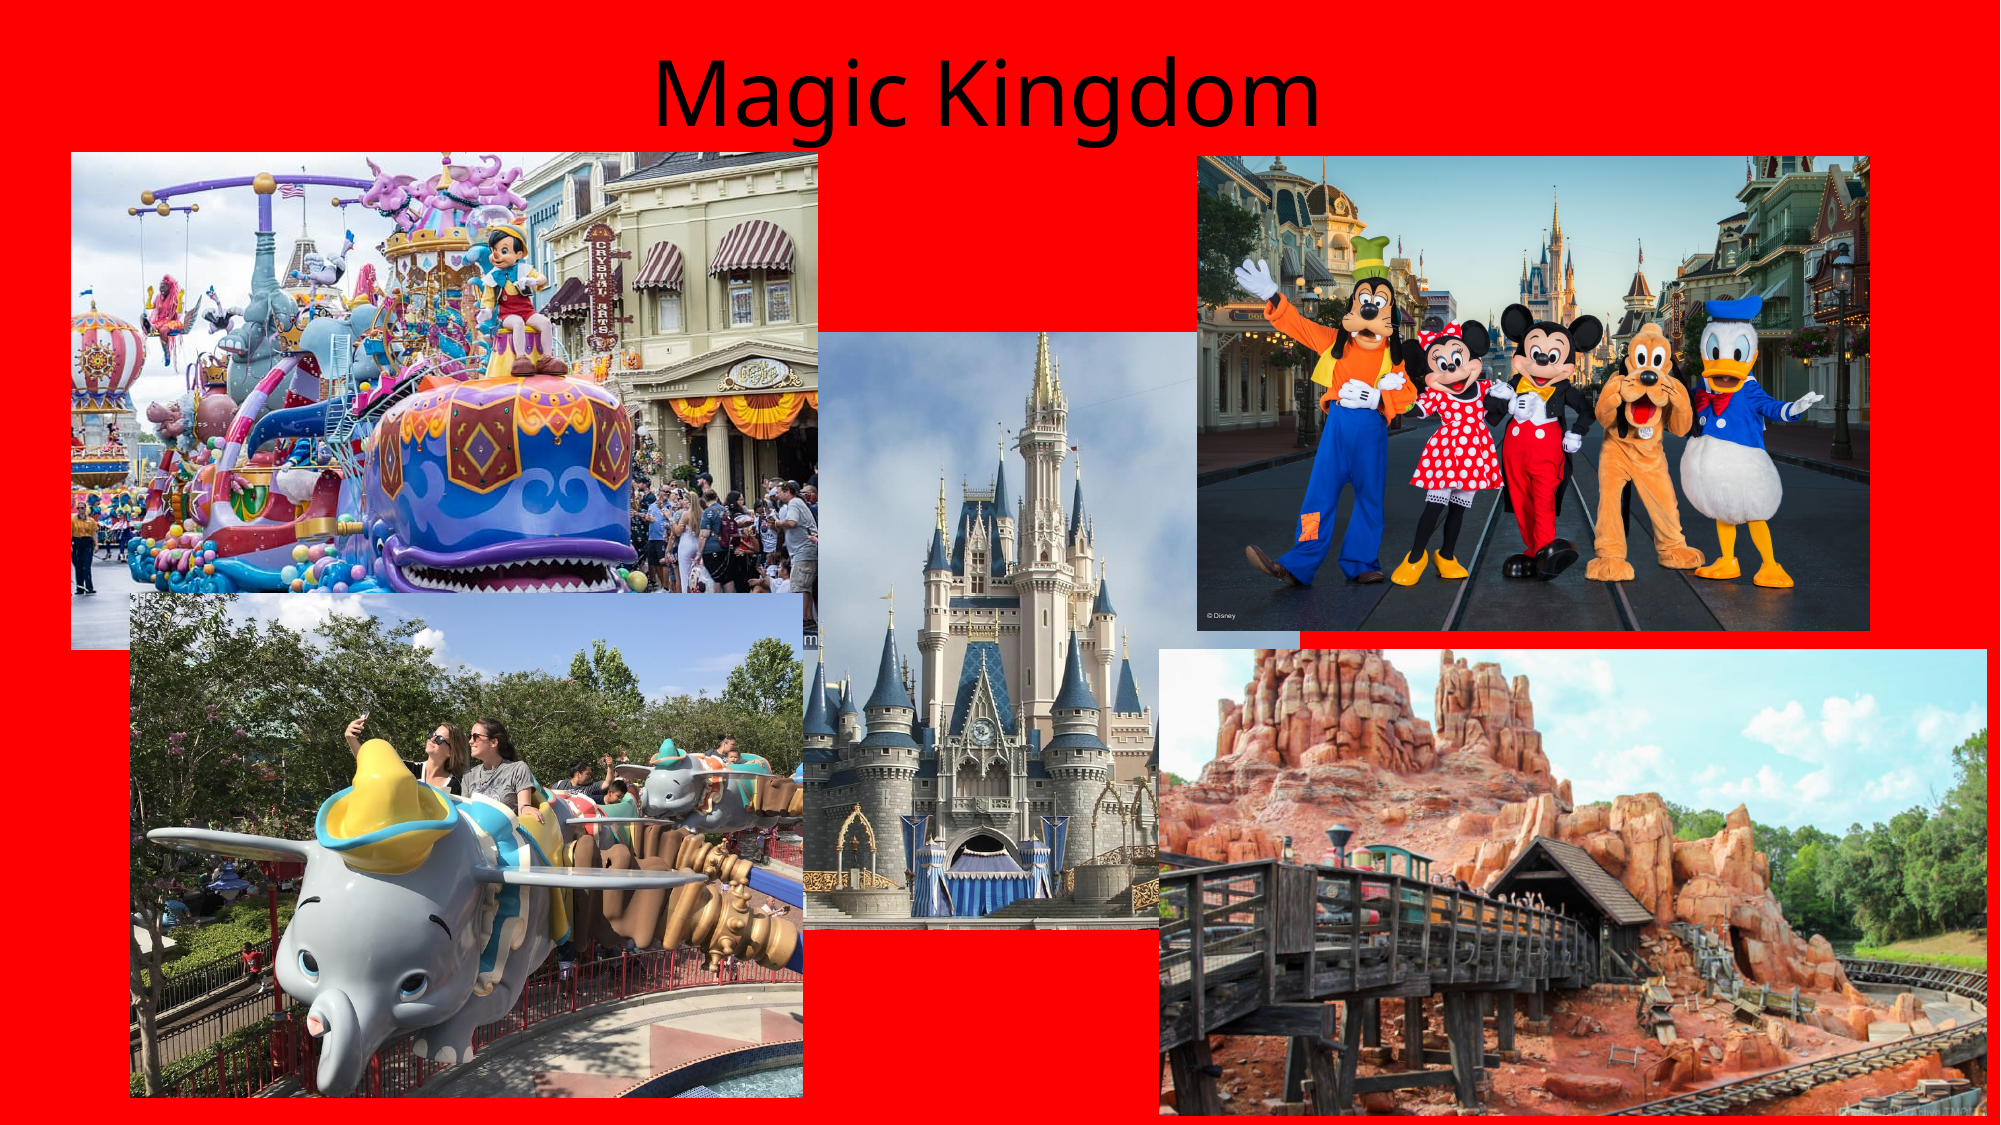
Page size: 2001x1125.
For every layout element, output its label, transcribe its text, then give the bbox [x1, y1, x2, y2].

title Magic Kingdom [125, 28, 1851, 165]
picture [71, 152, 1987, 1116]
